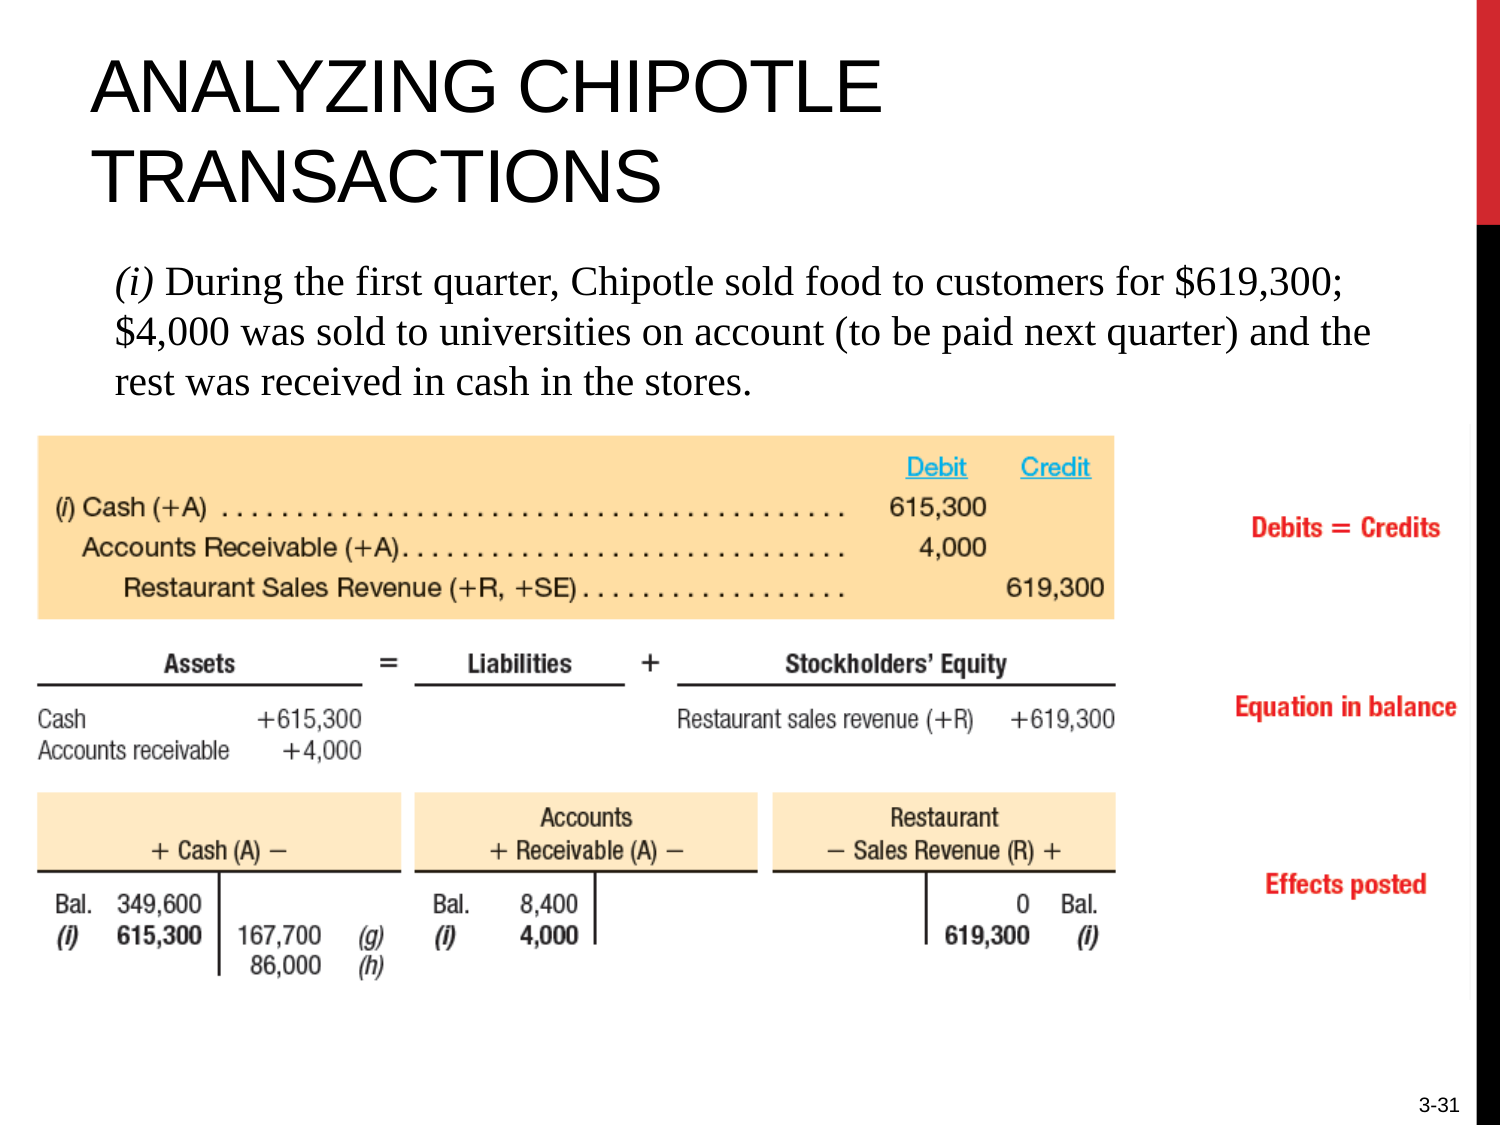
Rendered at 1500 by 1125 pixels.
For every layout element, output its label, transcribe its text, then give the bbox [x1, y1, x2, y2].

title Analyzing chipotle Transactions [75, 0, 1450, 225]
text_box (i) During the first quarter, Chipotle sold food to customers for $619,300; $4,000 was sold to universities on account (to be paid next quarter) and the rest was received in cash in the stores. [99, 246, 1413, 412]
text_box 3-31 [1275, 1084, 1475, 1125]
picture [24, 424, 1471, 1001]
